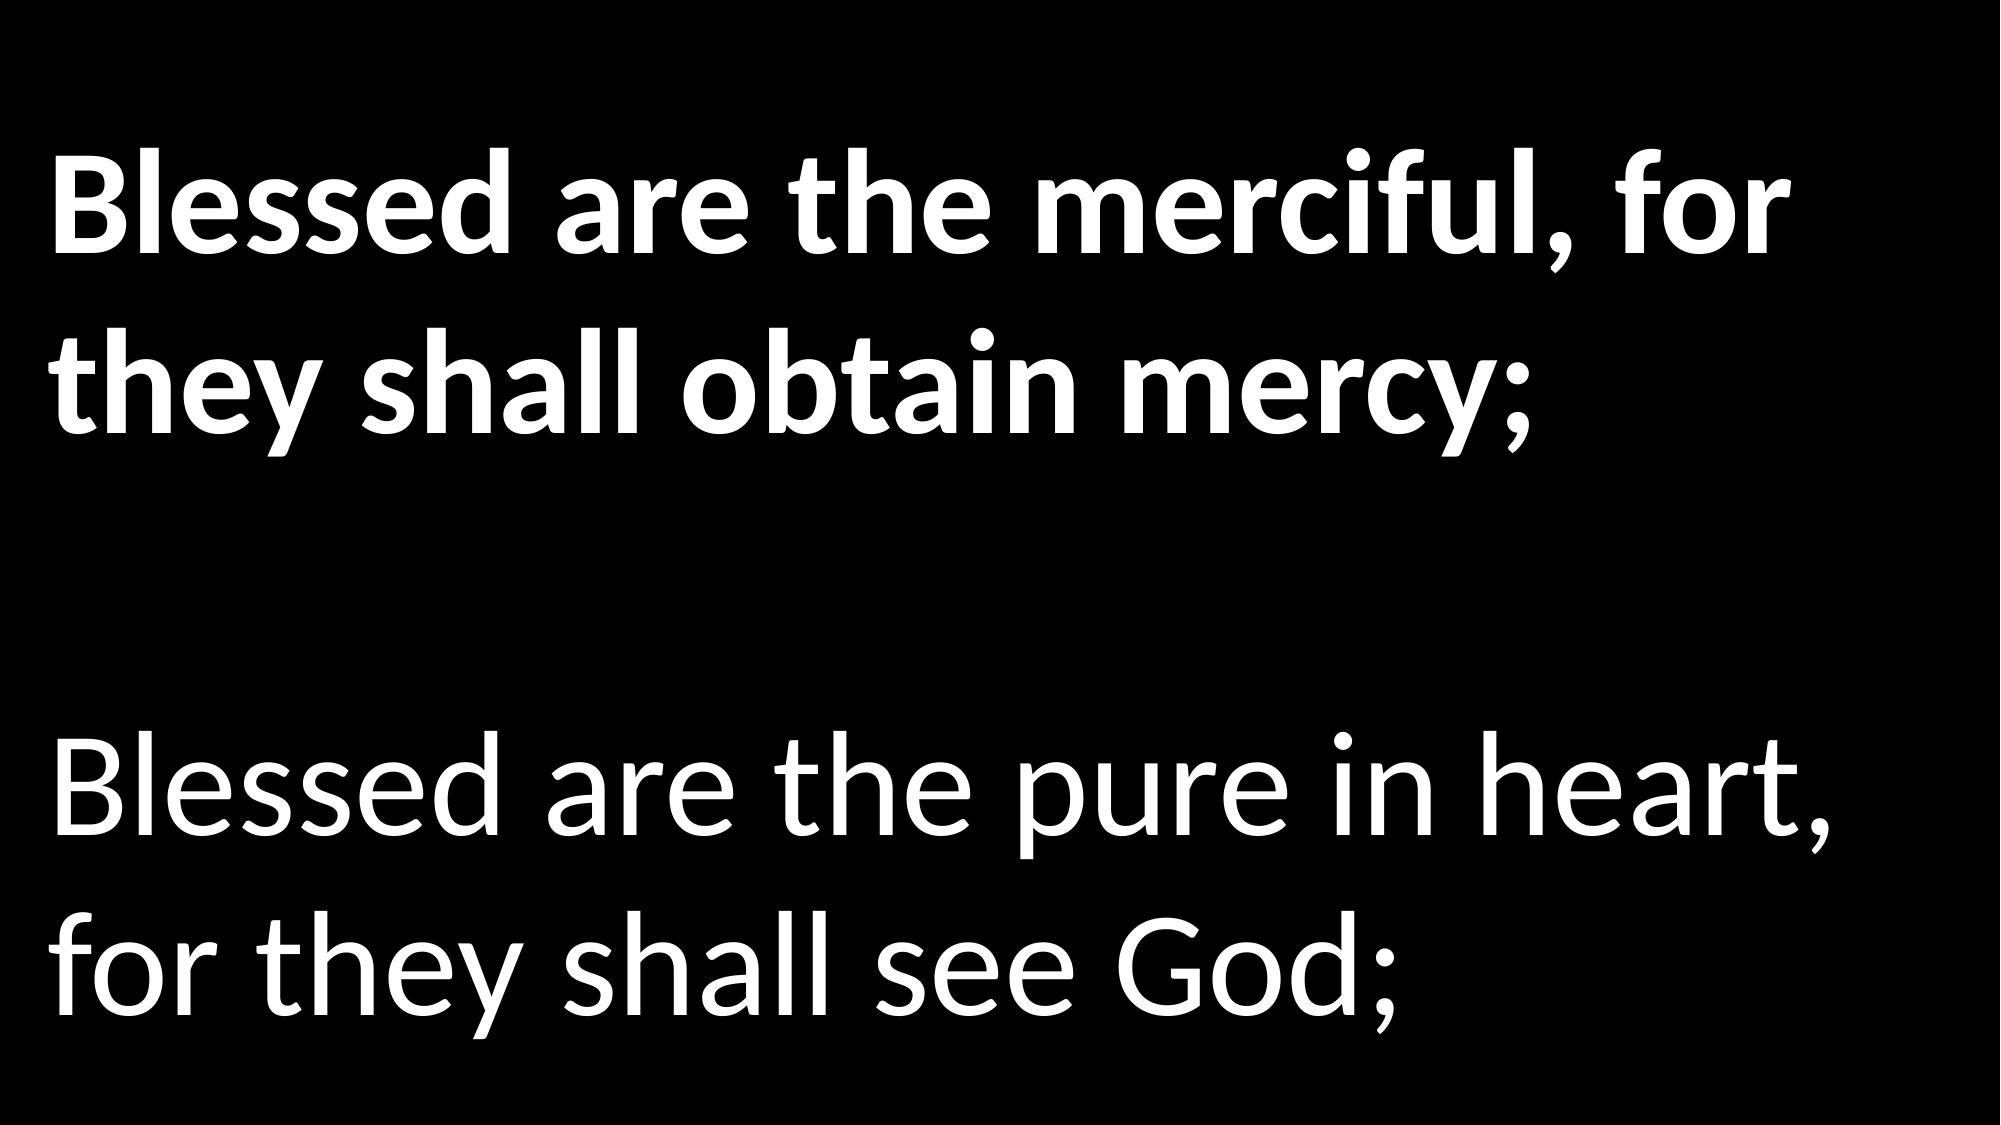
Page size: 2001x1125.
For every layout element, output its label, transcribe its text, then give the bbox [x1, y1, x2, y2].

list Blessed are the merciful, for they shall obtain mercy; Blessed are the pure in heart, for they shall see God; [32, 96, 1935, 878]
